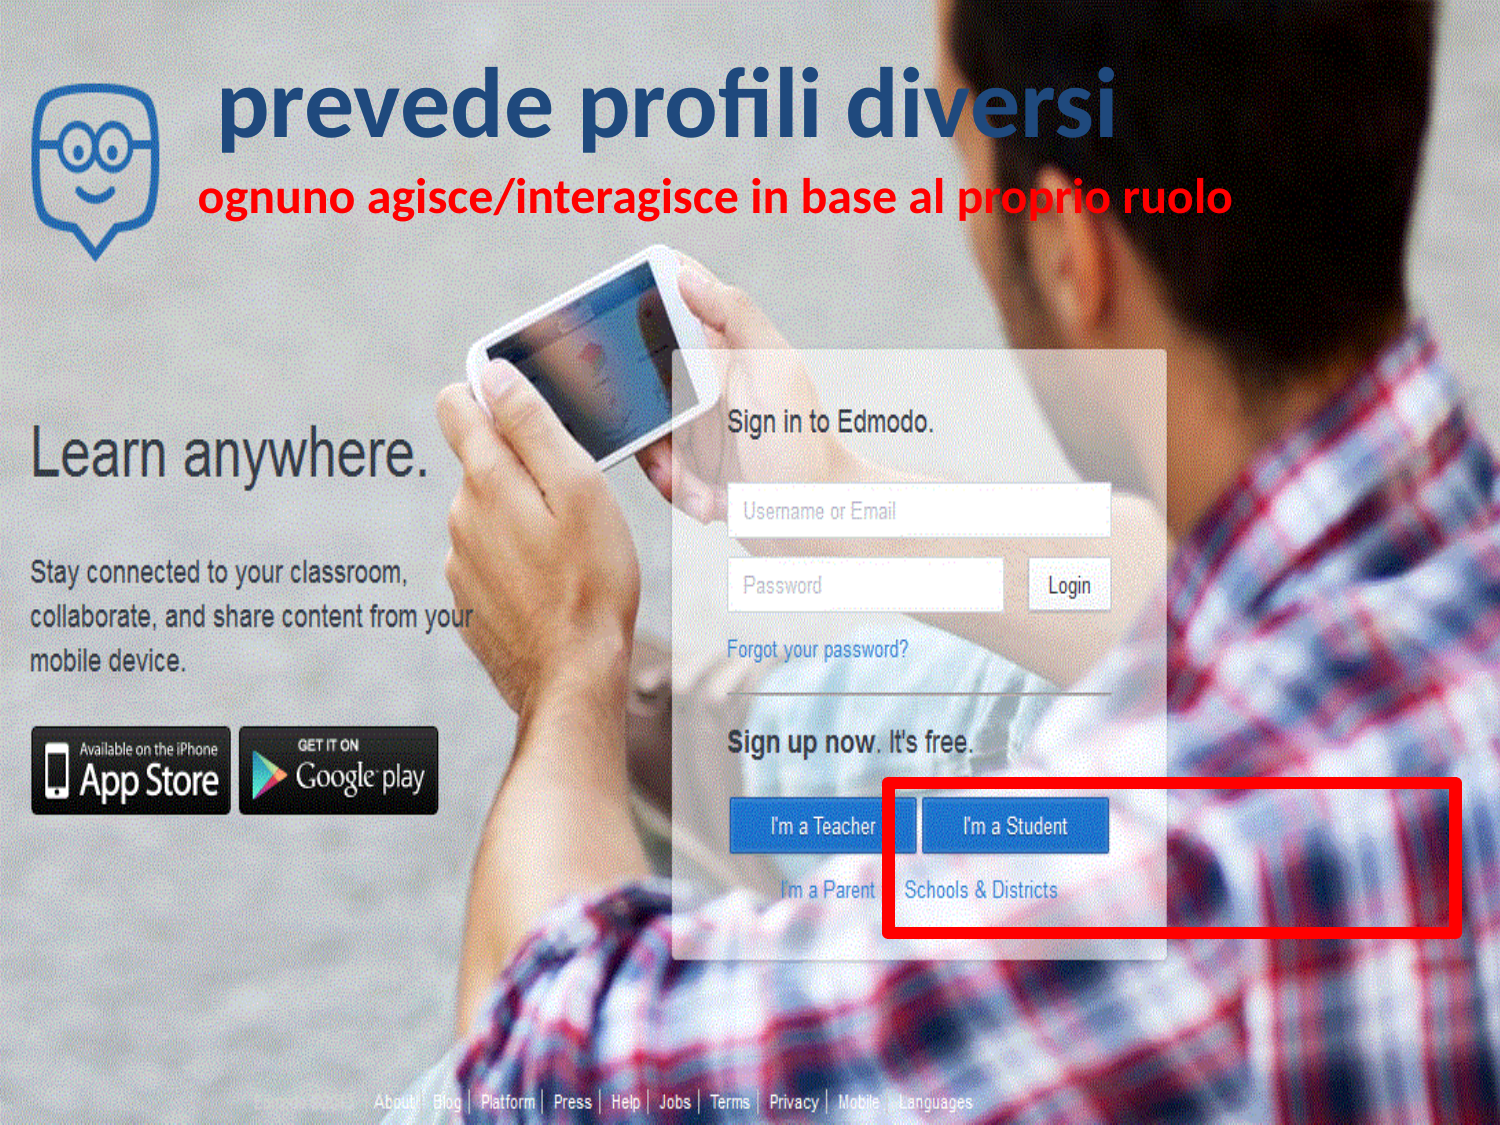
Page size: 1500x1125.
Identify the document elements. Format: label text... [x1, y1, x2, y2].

picture [0, 0, 1500, 1125]
text_box [886, 781, 1457, 935]
text_box ognuno agisce/interagisce in base al proprio ruolo [182, 155, 1270, 231]
title prevede profili diversi [88, 3, 1439, 192]
